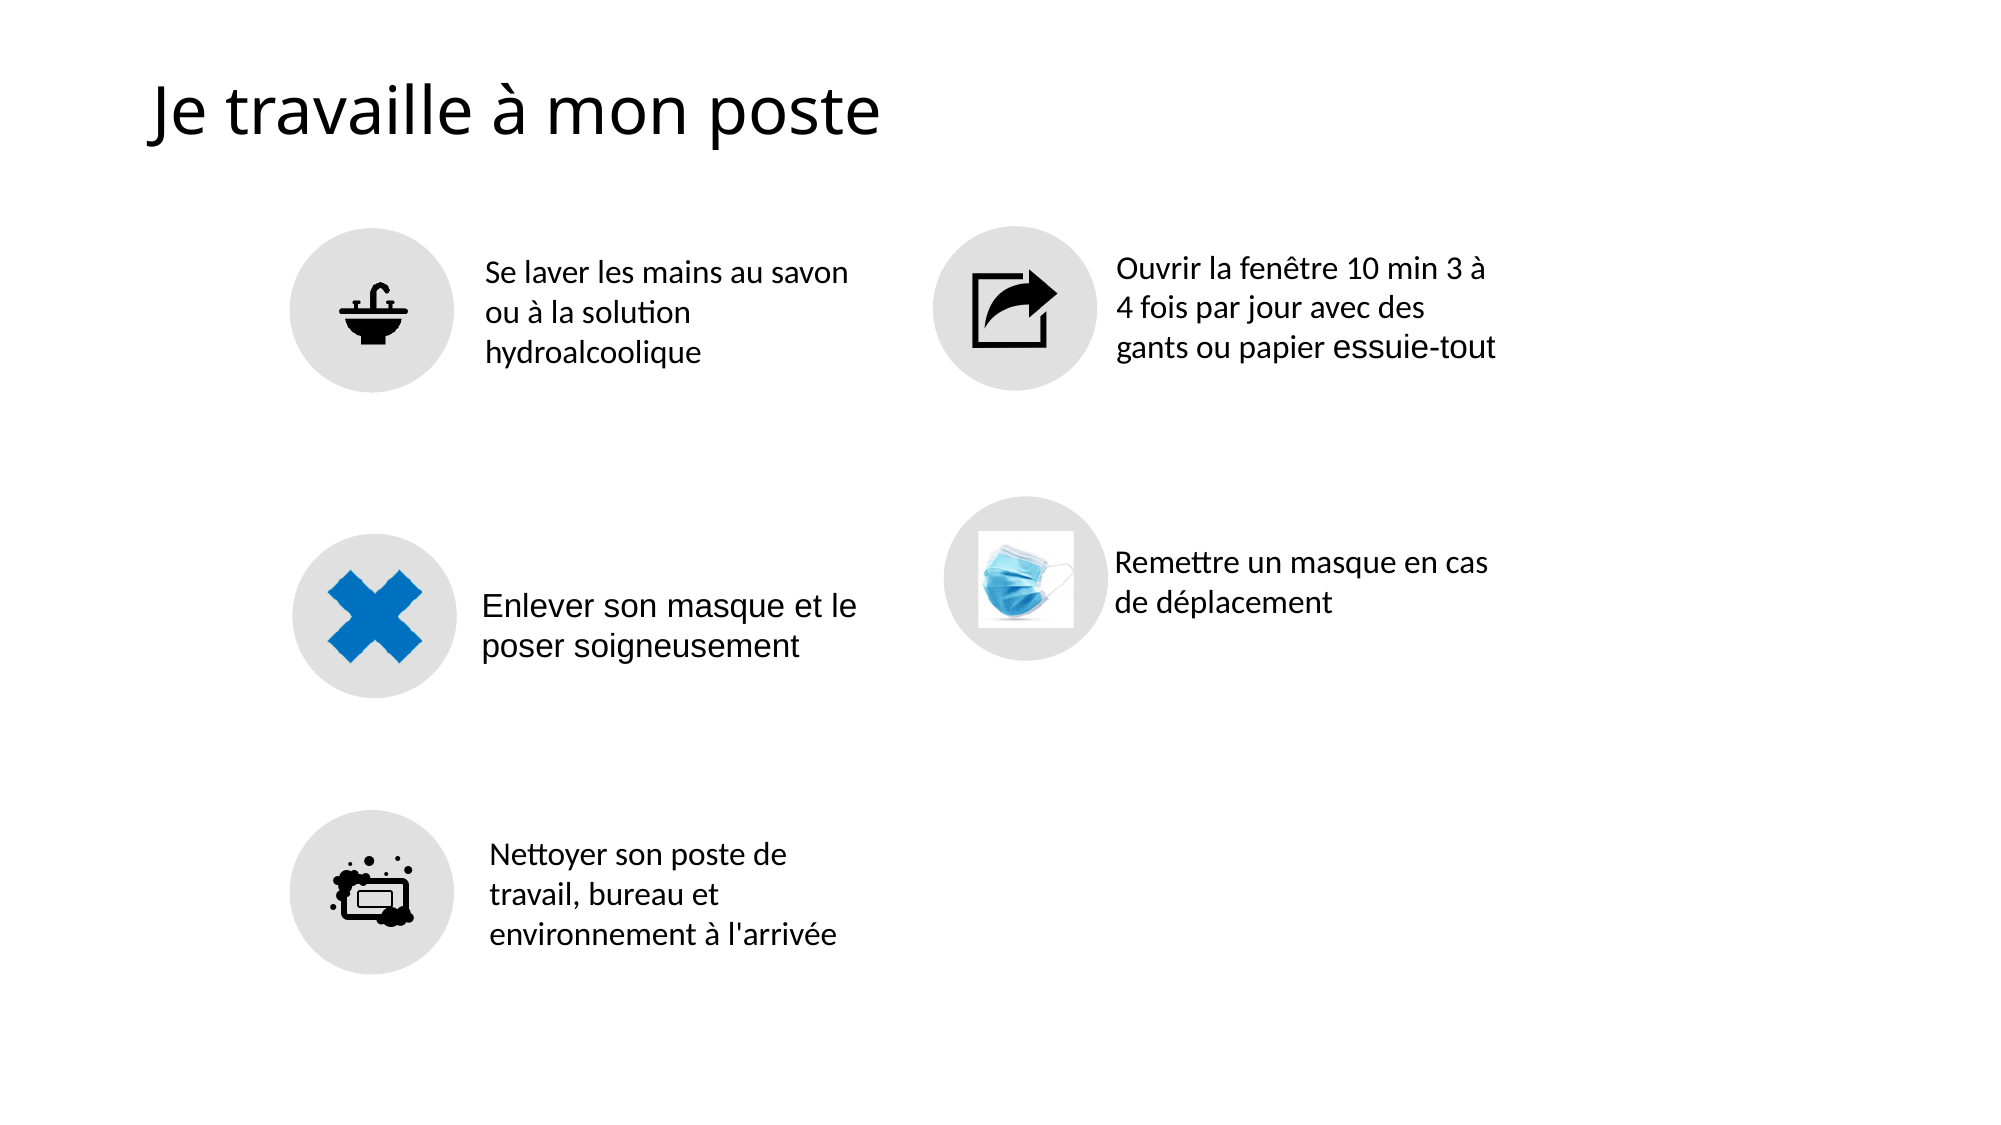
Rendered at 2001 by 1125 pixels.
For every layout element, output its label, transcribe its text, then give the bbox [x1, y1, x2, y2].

title Je travaille à mon poste [137, 59, 1863, 166]
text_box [196, 200, 1616, 988]
